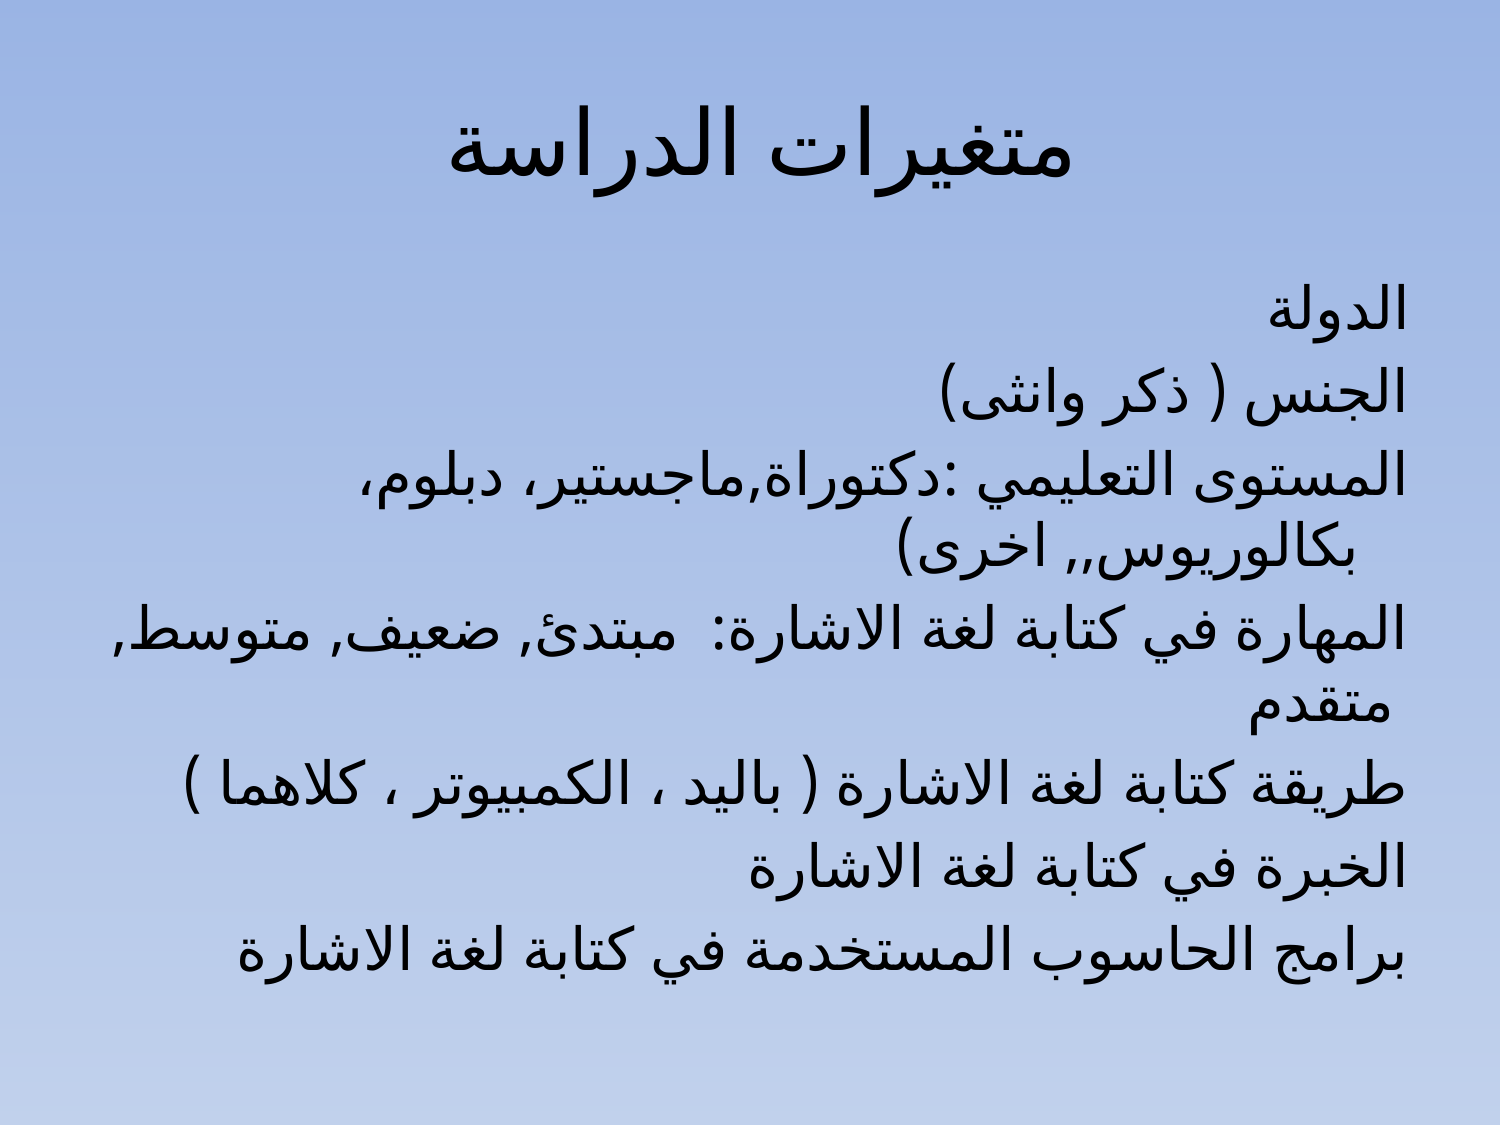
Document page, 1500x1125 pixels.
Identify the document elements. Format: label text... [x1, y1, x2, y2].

list الدولة الجنس ( ذكر وانثى) المستوى التعليمي :دكتوراة,ماجستير، دبلوم، بكالوريوس,, اخرى) المهارة في كتابة لغة الاشارة: مبتدئ, ضعيف, متوسط, متقدم طريقة كتابة لغة الاشارة ( باليد ، الكمبيوتر ، كلاهما ) الخبرة في كتابة لغة الاشارة برامج الحاسوب المستخدمة في كتابة لغة الاشارة [75, 262, 1425, 1005]
title متغيرات الدراسة [75, 45, 1425, 233]
